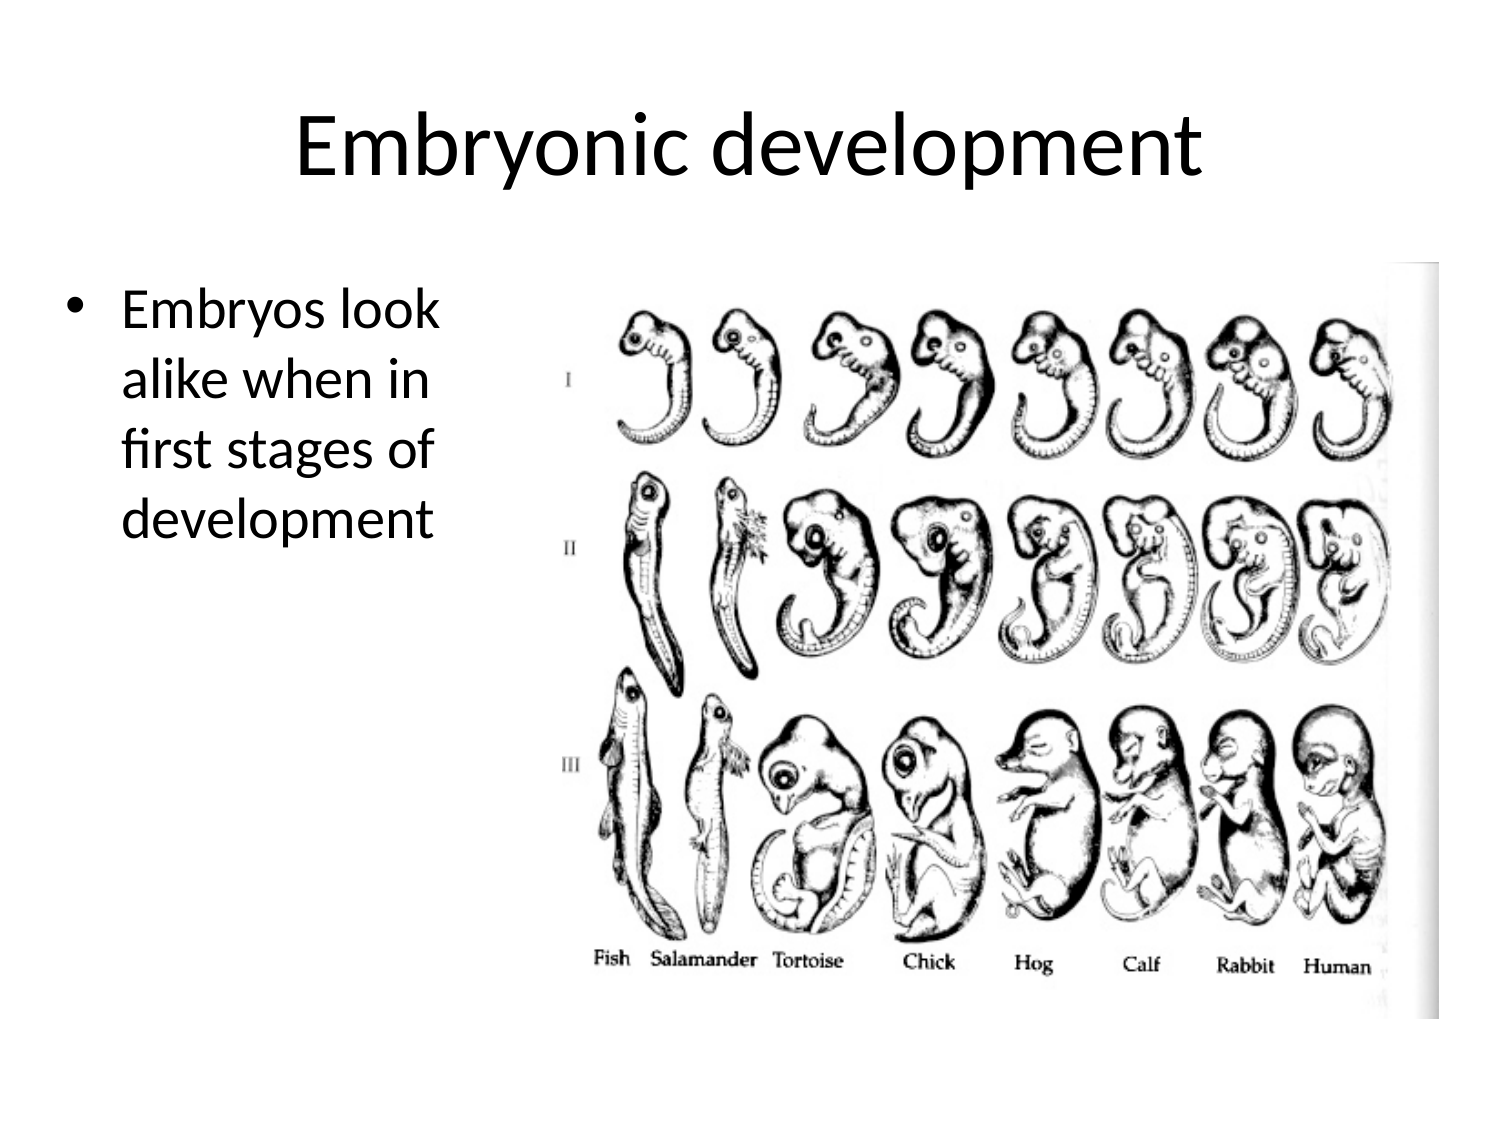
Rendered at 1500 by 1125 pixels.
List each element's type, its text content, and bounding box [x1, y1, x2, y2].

title Embryonic development [75, 45, 1425, 233]
picture [562, 262, 1440, 1020]
list Embryos look alike when in first stages of development [50, 262, 488, 1038]
